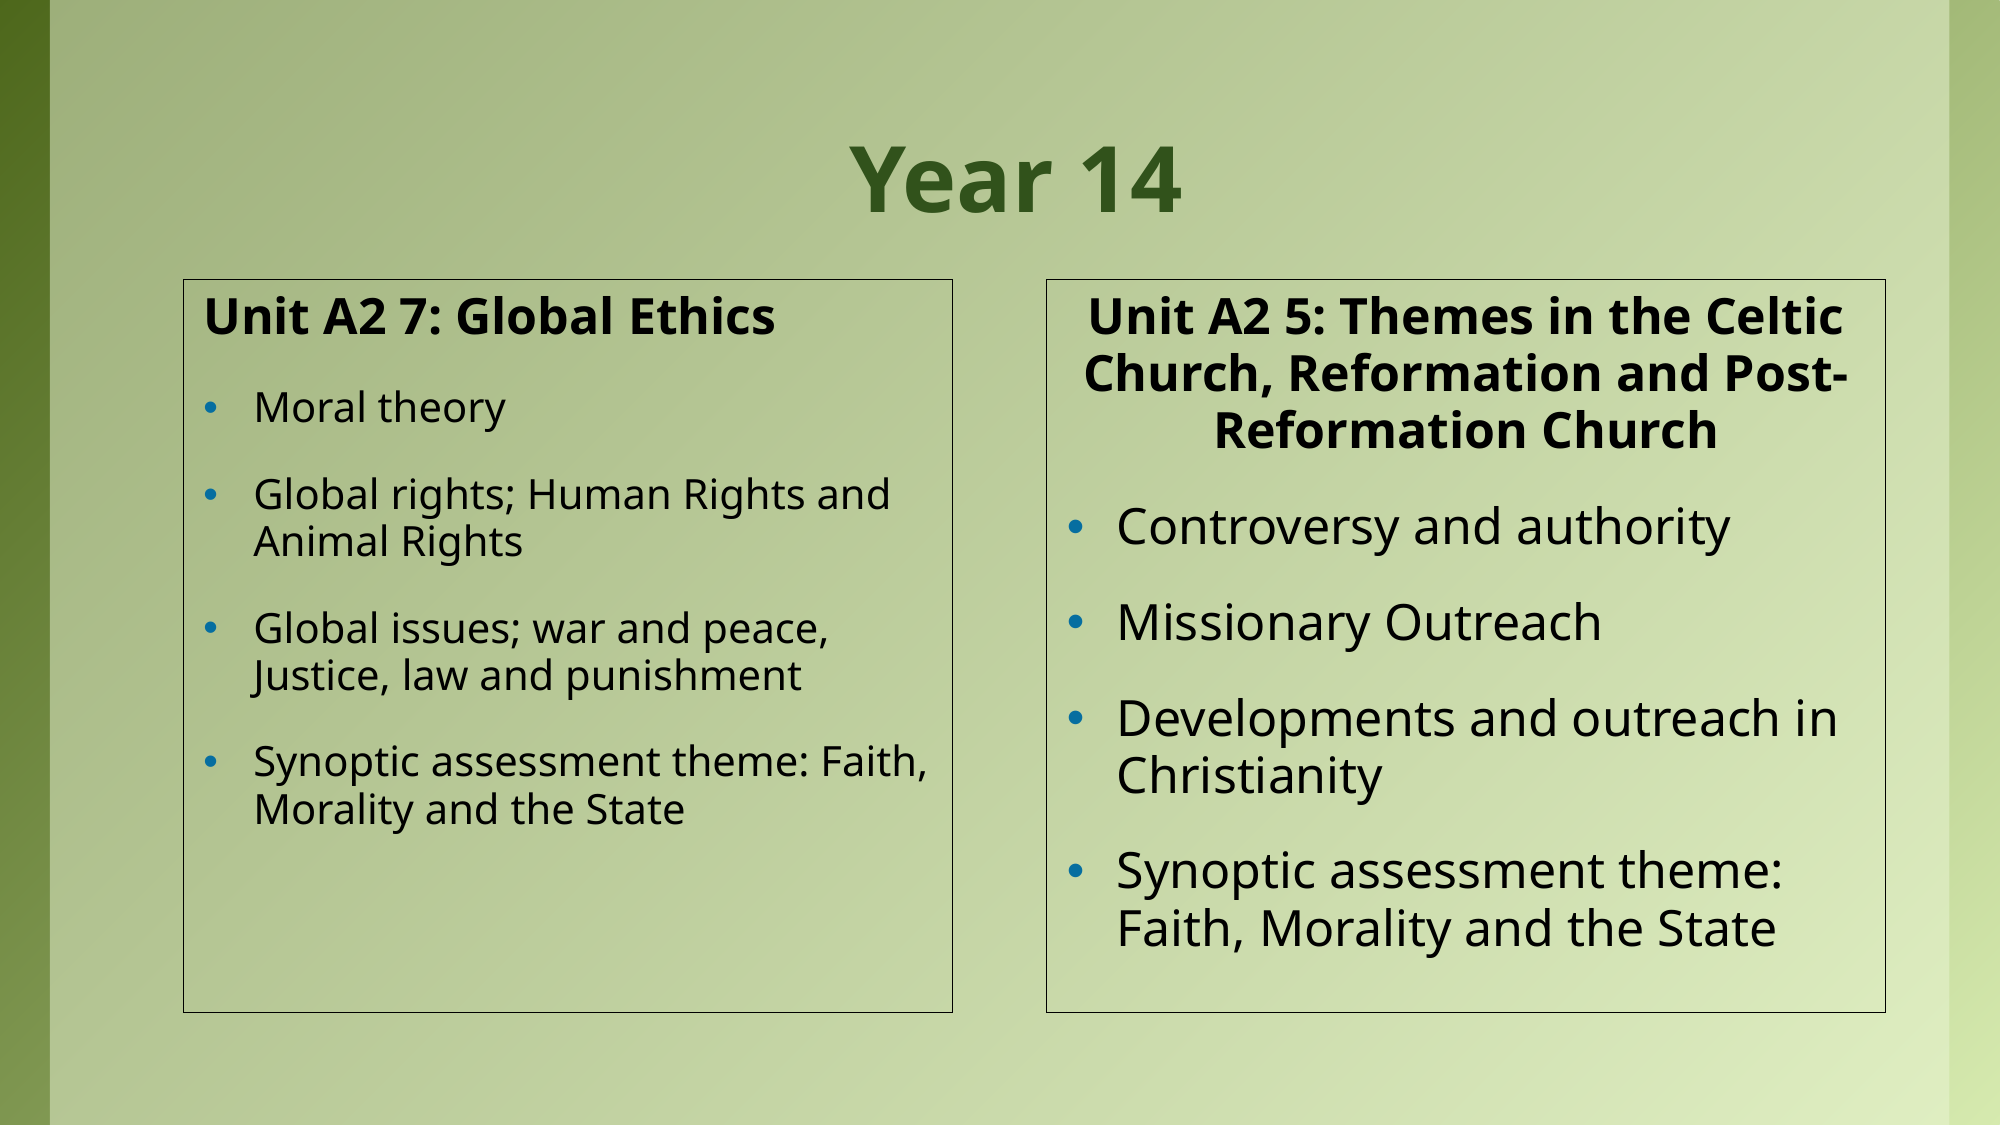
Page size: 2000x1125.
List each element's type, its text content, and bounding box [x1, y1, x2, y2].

text_box Unit A2 5: Themes in the Celtic Church, Reformation and Post-Reformation Church Controversy and authority Missionary Outreach Developments and outreach in Christianity Synoptic assessment theme: Faith, Morality and the State [1046, 279, 1886, 1013]
list Unit A2 7: Global Ethics Moral theory Global rights; Human Rights and Animal Rights Global issues; war and peace, Justice, law and punishment Synoptic assessment theme: Faith, Morality and the State [183, 279, 953, 1013]
title Year 14 [183, 12, 1850, 242]
